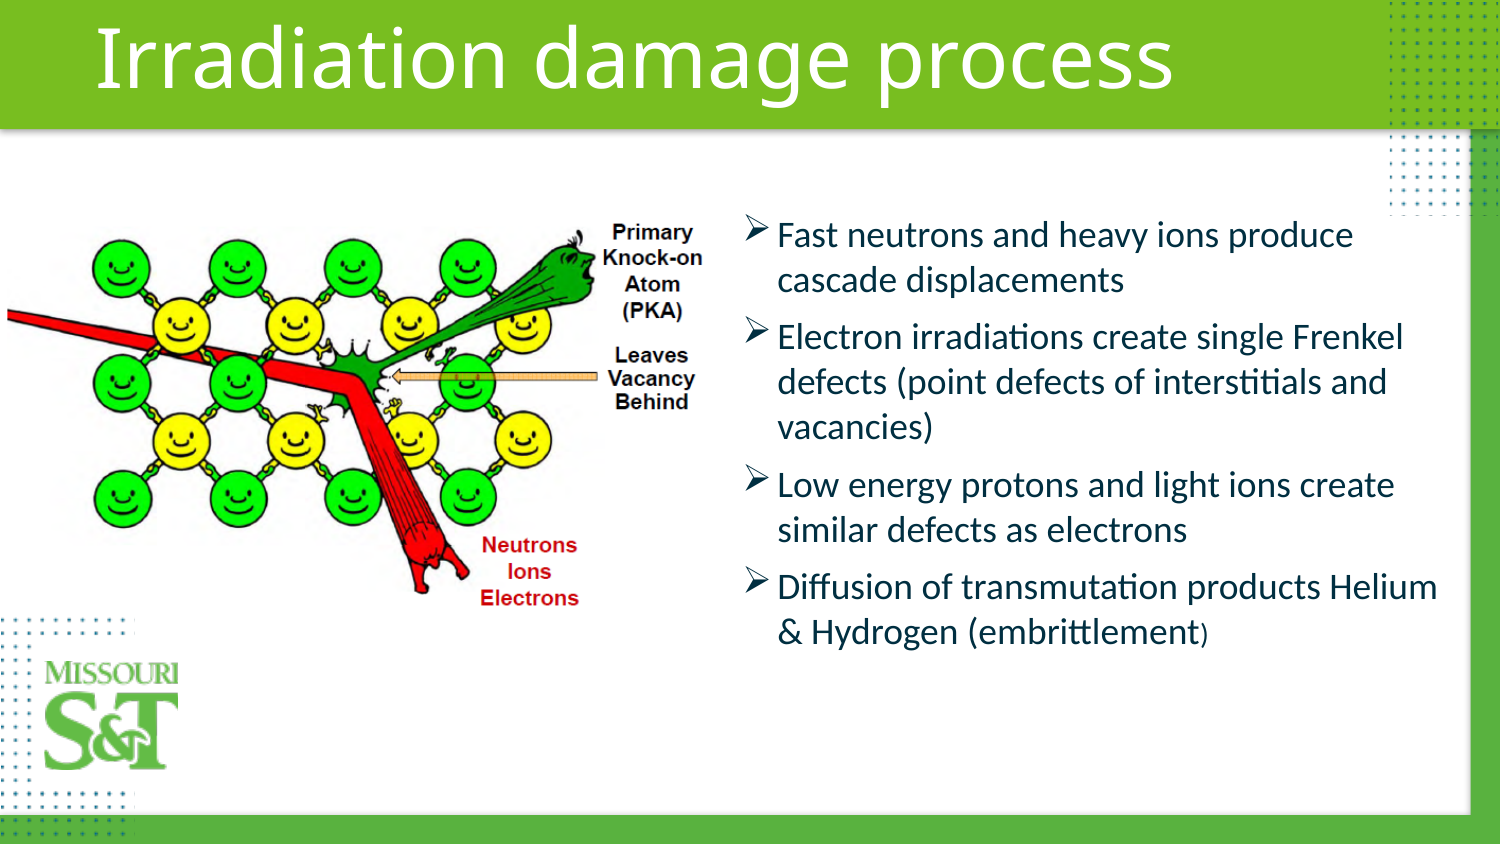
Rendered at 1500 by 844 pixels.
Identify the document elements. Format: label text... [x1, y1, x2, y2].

picture [0, 211, 709, 615]
text_box Fast neutrons and heavy ions produce cascade displacements Electron irradiations create single Frenkel defects (point defects of interstitials and vacancies) Low energy protons and light ions create similar defects as electrons Diffusion of transmutation products Helium & Hydrogen (embrittlement) [727, 202, 1454, 660]
list Irradiation damage process [81, 0, 1455, 130]
